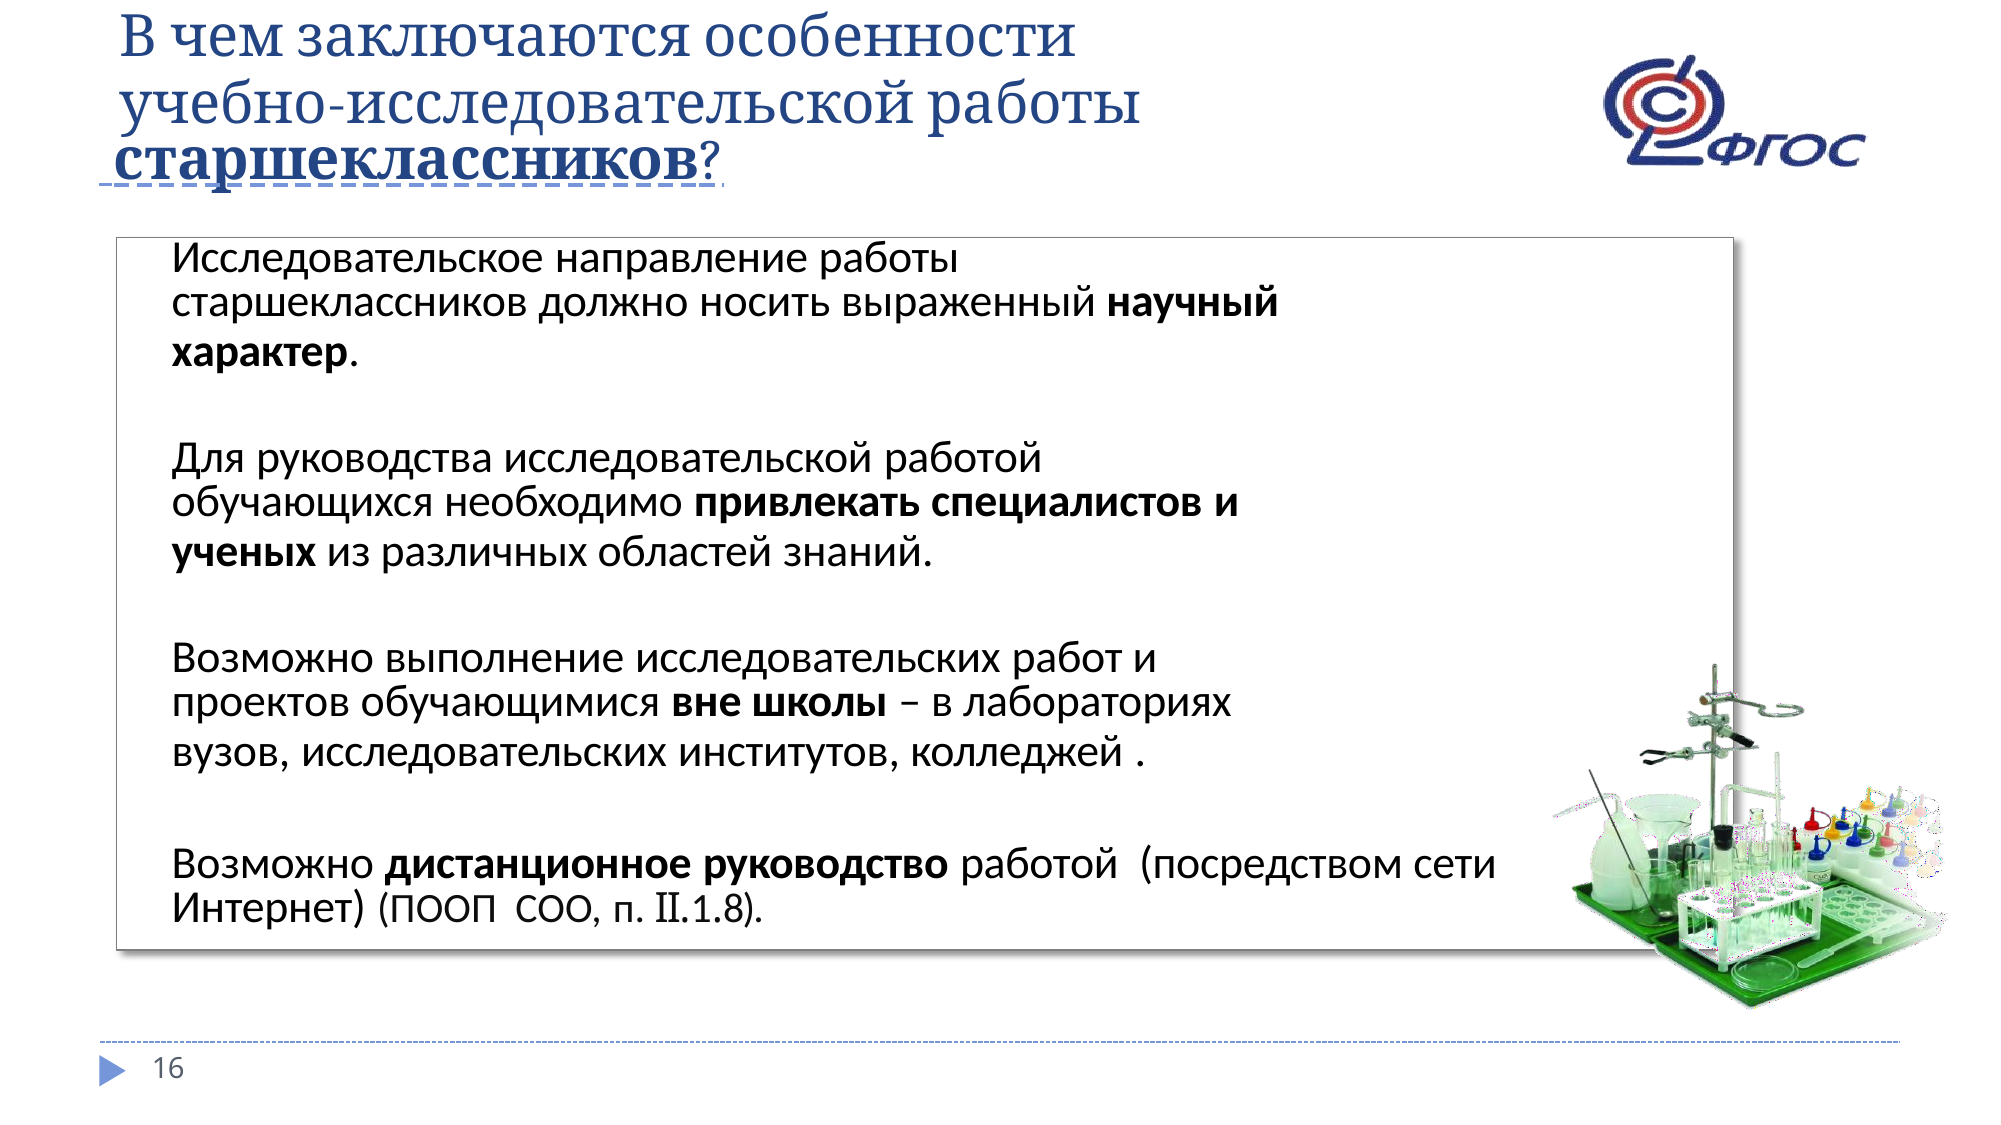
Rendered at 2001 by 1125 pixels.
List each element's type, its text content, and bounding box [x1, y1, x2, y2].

text_box старшеклассников? Исследовательское направление работы старшеклассников должно носить выраженный научный характер. Для руководства исследовательской работой обучающихся необходимо привлекать специалистов и ученых из различных областей знаний. Возможно выполнение исследовательских работ и проектов обучающимися вне школы – в лабораториях вузов, исследовательских институтов, колледжей . Возможно дистанционное руководство работой (посредством сети Интернет) (ПООП СОО, п. II.1.8). [97, 118, 1903, 931]
title В чем заключаются особенности учебно-исследовательской работы [117, 0, 1358, 118]
picture [1549, 662, 1971, 1013]
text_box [104, 216, 1753, 963]
slide_number 16 [145, 1049, 202, 1125]
picture [1583, 40, 1884, 194]
text_box [99, 1055, 126, 1087]
